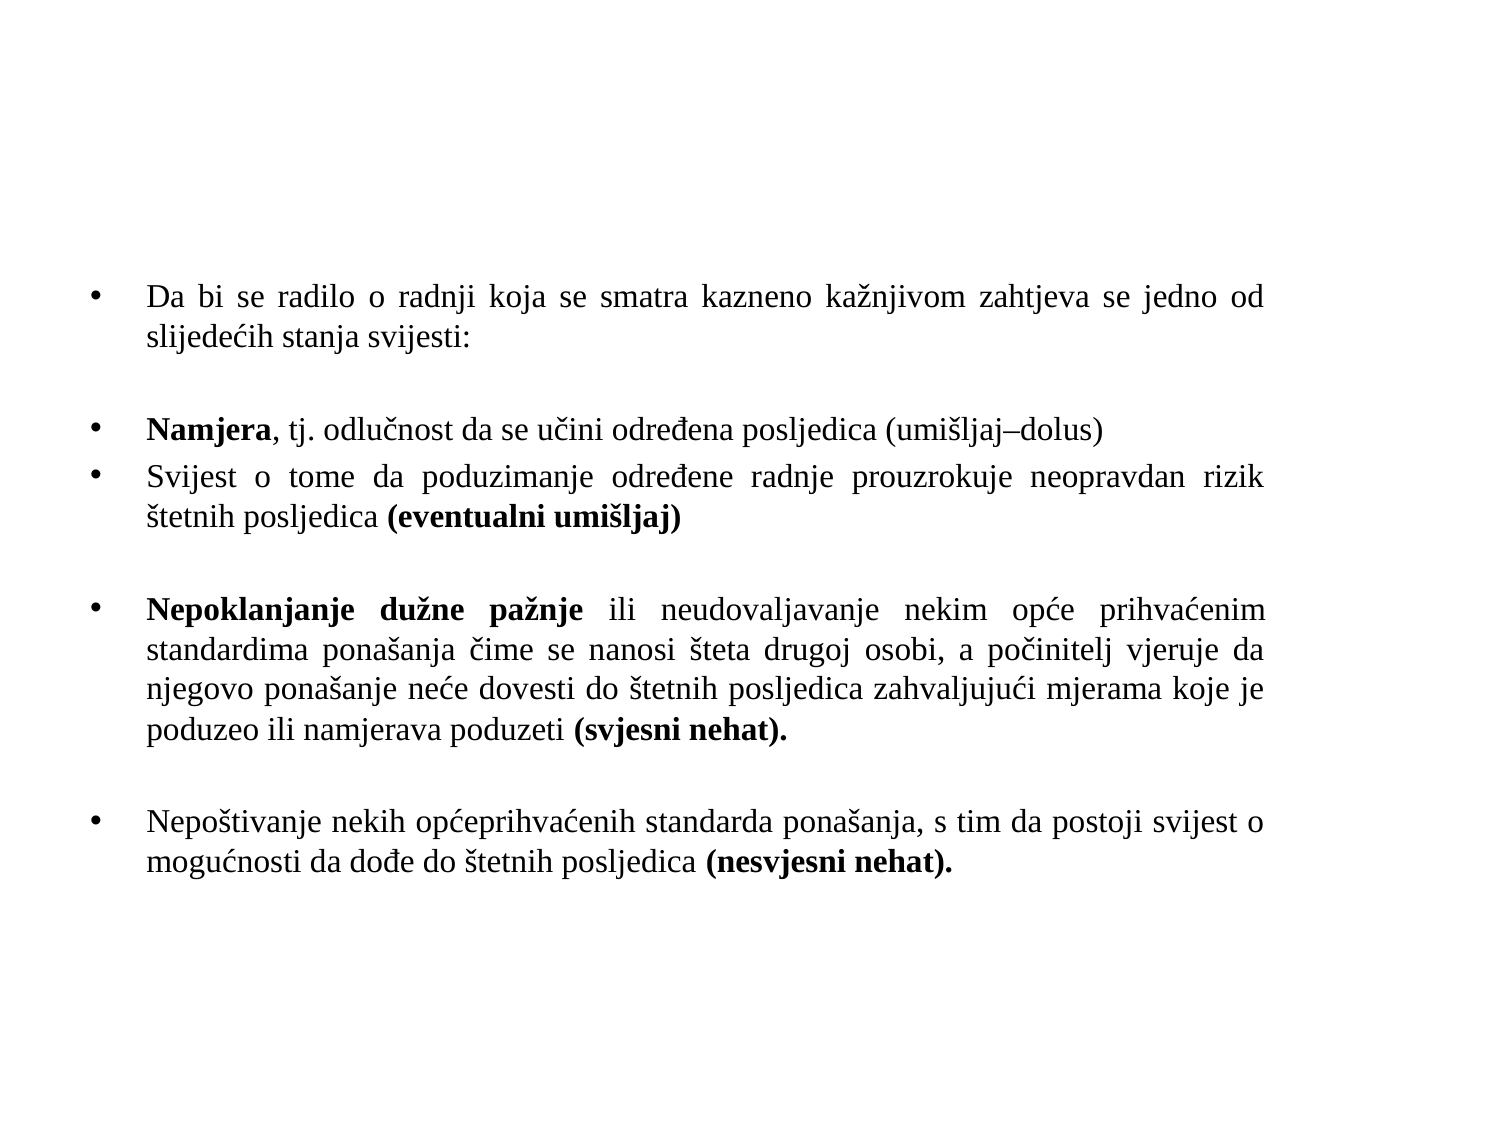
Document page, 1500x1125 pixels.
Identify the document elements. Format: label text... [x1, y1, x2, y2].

list Da bi se radilo o radnji koja se smatra kazneno kažnjivom zahtjeva se jedno od slijedećih stanja svijesti: Namjera, tj. odlučnost da se učini određena posljedica (umišljaj–dolus) Svijest o tome da poduzimanje određene radnje prouzrokuje neopravdan rizik štetnih posljedica (eventualni umišljaj) Nepoklanjanje dužne pažnje ili neudovaljavanje nekim opće prihvaćenim standardima ponašanja čime se nanosi šteta drugoj osobi, a počinitelj vjeruje da njegovo ponašanje neće dovesti do štetnih posljedica zahvaljujući mjerama koje je poduzeo ili namjerava poduzeti (svjesni nehat). Nepoštivanje nekih općeprihvaćenih standarda ponašanja, s tim da postoji svijest o mogućnosti da dođe do štetnih posljedica (nesvjesni nehat). [75, 267, 1282, 1005]
